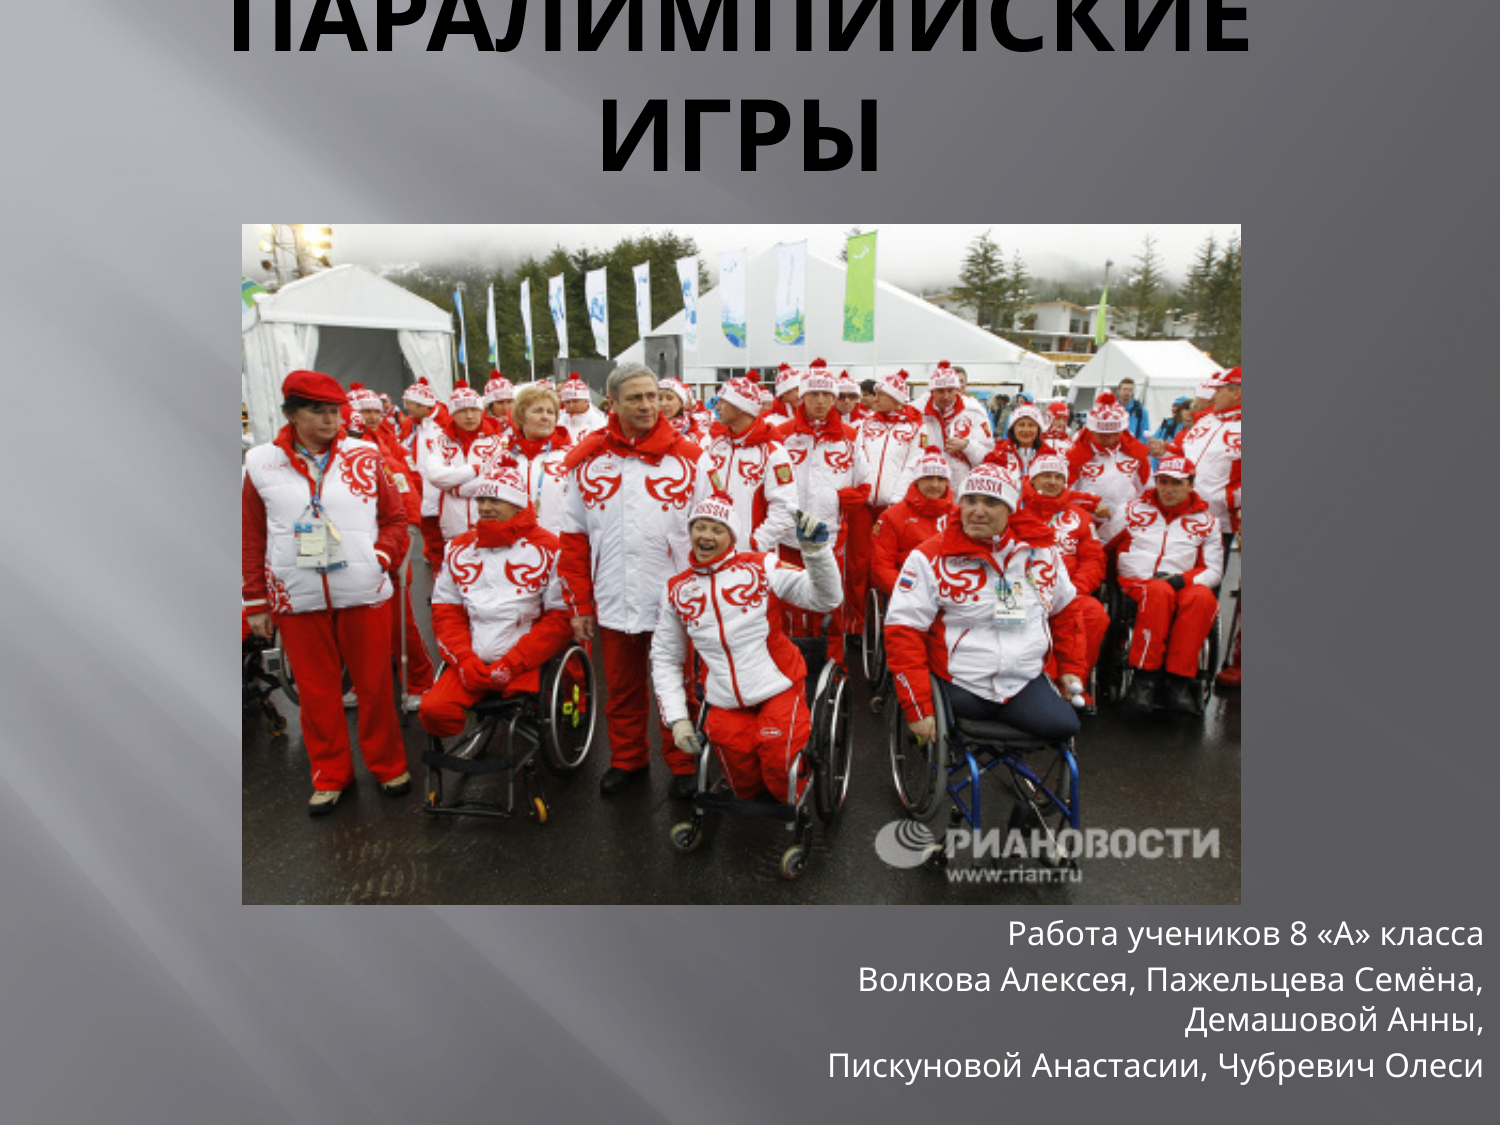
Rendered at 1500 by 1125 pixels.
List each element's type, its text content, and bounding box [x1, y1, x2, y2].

picture [242, 224, 1241, 906]
subtitle Работа учеников 8 «А» класса Волкова Алексея, Пажельцева Семёна, Демашовой Анны, Пискуновой Анастасии, Чубревич Олеси [726, 905, 1500, 1094]
title Паралимпийские игры [64, 66, 1415, 192]
